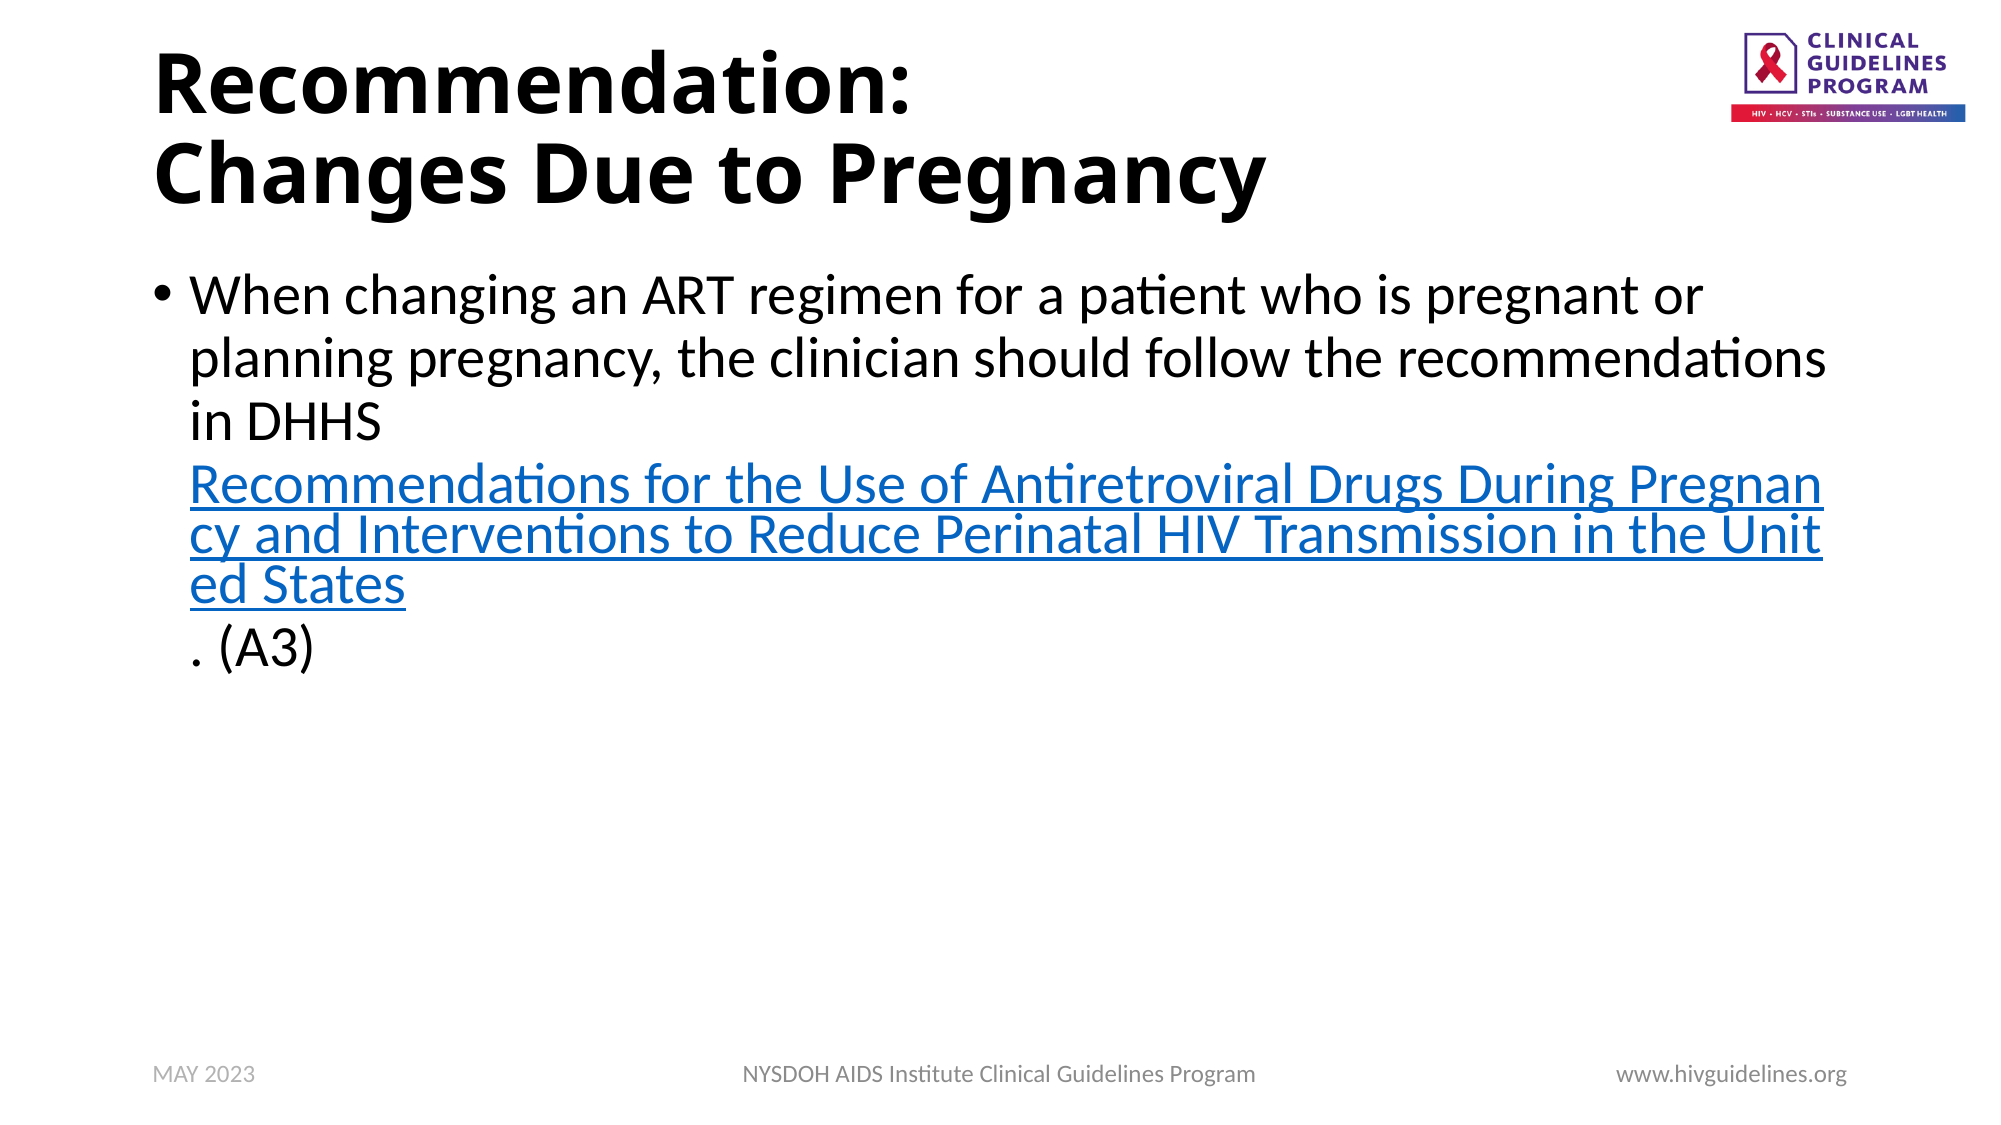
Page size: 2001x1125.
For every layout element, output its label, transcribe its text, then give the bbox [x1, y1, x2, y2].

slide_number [137, 1042, 588, 1103]
title Recommendation: Changes Due to Pregnancy [137, 22, 1732, 240]
footer NYSDOH AIDS Institute Clinical Guidelines Program [662, 1042, 1338, 1103]
list When changing an ART regimen for a patient who is pregnant or planning pregnancy, the clinician should follow the recommendations in DHHS Recommendations for the Use of Antiretroviral Drugs During Pregnancy and Interventions to Reduce Perinatal HIV Transmission in the United States. (A3) [137, 256, 1863, 1014]
picture [1731, 20, 1966, 122]
slide_number www.hivguidelines.org [1412, 1042, 1863, 1103]
